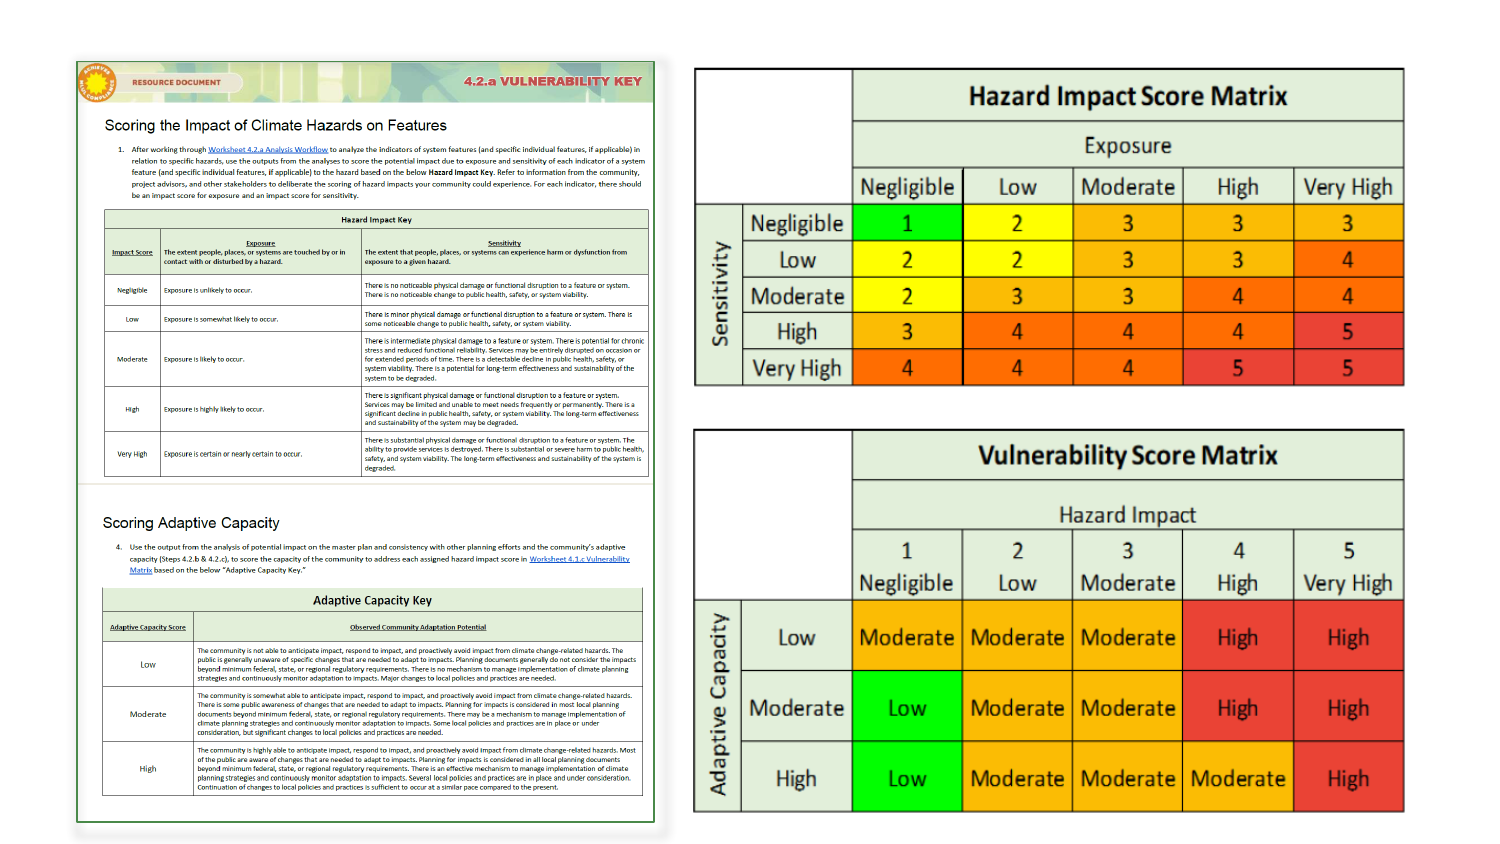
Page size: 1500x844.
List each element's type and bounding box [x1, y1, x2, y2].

picture [688, 61, 1410, 390]
text_box [76, 61, 655, 823]
picture [688, 421, 1410, 814]
